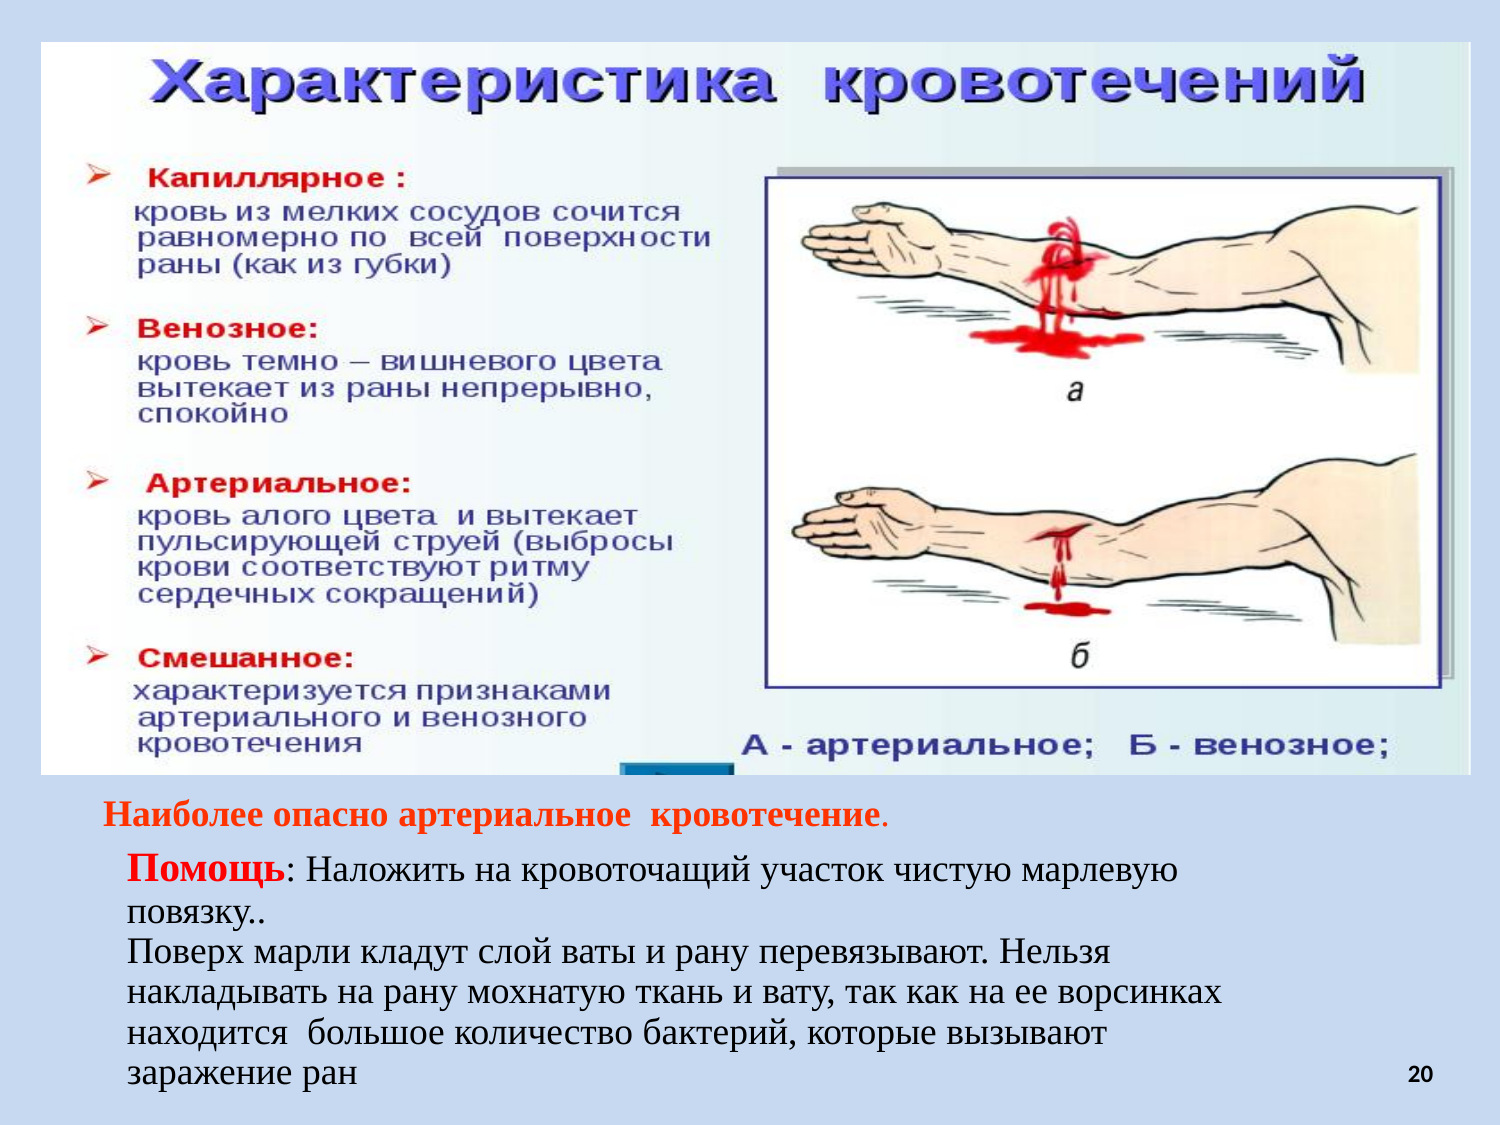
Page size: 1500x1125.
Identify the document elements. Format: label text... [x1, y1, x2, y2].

text_box Наиболее опасно артериальное кровотечение. [88, 783, 1424, 841]
slide_number 20 [1364, 1042, 1449, 1103]
picture [40, 42, 1471, 776]
text_box Помощь: Наложить на кровоточащий участок чистую марлевую повязку.. Поверх марли кладут слой ваты и рану перевязывают. Нельзя накладывать на рану мохнатую ткань и вату, так как на ее ворсинках находится большое количество бактерий, которые вызывают заражение ран [112, 841, 1292, 1101]
